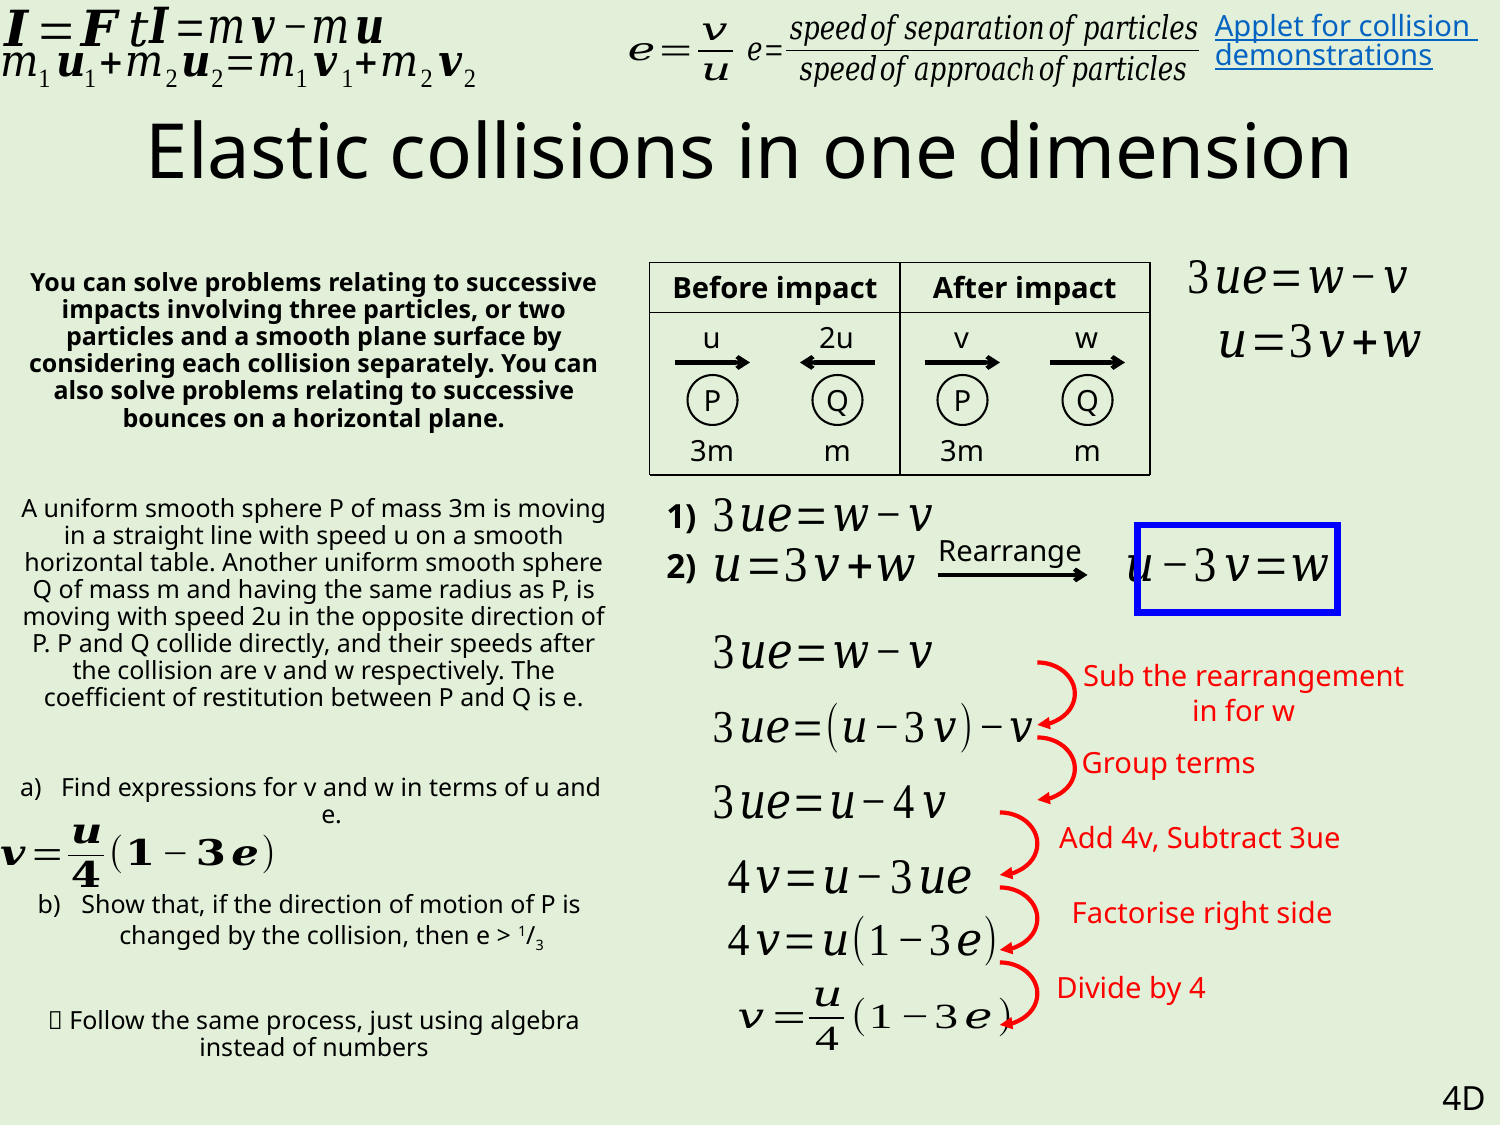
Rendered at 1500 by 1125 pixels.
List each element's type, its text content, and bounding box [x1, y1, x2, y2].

text_box [999, 863, 1031, 880]
text_box v [939, 313, 984, 362]
text_box 3m [675, 424, 749, 474]
text_box Rearrange [923, 524, 1097, 575]
text_box [1037, 661, 1062, 730]
text_box Sub the rearrangement in for w [1062, 649, 1425, 735]
text_box 1) [651, 487, 712, 537]
text_box 4D [1427, 1069, 1500, 1125]
text_box 2) [651, 537, 712, 593]
text_box Before impact [651, 263, 899, 312]
text_box Q [799, 374, 875, 425]
title Elastic collisions in one dimension [103, 72, 1397, 236]
text_box [999, 961, 1031, 1030]
text_box 2u [804, 313, 869, 362]
text_box [1037, 736, 1068, 805]
text_box P [924, 374, 1000, 425]
text_box Add 4v, Subtract 3ue [999, 812, 1400, 863]
text_box m [808, 424, 866, 474]
text_box w [1060, 313, 1113, 362]
text_box [1136, 524, 1339, 613]
text_box 3m [925, 424, 999, 474]
text_box Applet for collision demonstrations [1199, 0, 1500, 55]
text_box m [1058, 424, 1116, 474]
text_box Q [1049, 374, 1125, 425]
text_box Divide by 4 [1024, 962, 1238, 1013]
text_box Factorise right side [1024, 887, 1380, 938]
text_box [999, 886, 1031, 955]
list You can solve problems relating to successive impacts involving three particles, or two particles and a smooth plane surface by considering each collision separately. You can also solve problems relating to successive bounces on a horizontal plane. A uniform smooth sphere P of mass 3m is moving in a straight line with speed u on a smooth horizontal table. Another uniform smooth sphere Q of mass m and having the same radius as P, is moving with speed 2u in the opposite direction of P. P and Q collide directly, and their speeds after the collision are v and w respectively. The coefficient of restitution between P and Q is e. Find expressions for v and w in terms of u and e. Show that, if the direction of motion of P is changed by the collision, then e > 1/3  Follow the same process, just using algebra instead of numbers [3, 262, 625, 1100]
text_box After impact [901, 263, 1149, 312]
text_box Group terms [1062, 737, 1275, 788]
text_box P [674, 374, 750, 425]
text_box u [687, 313, 736, 362]
